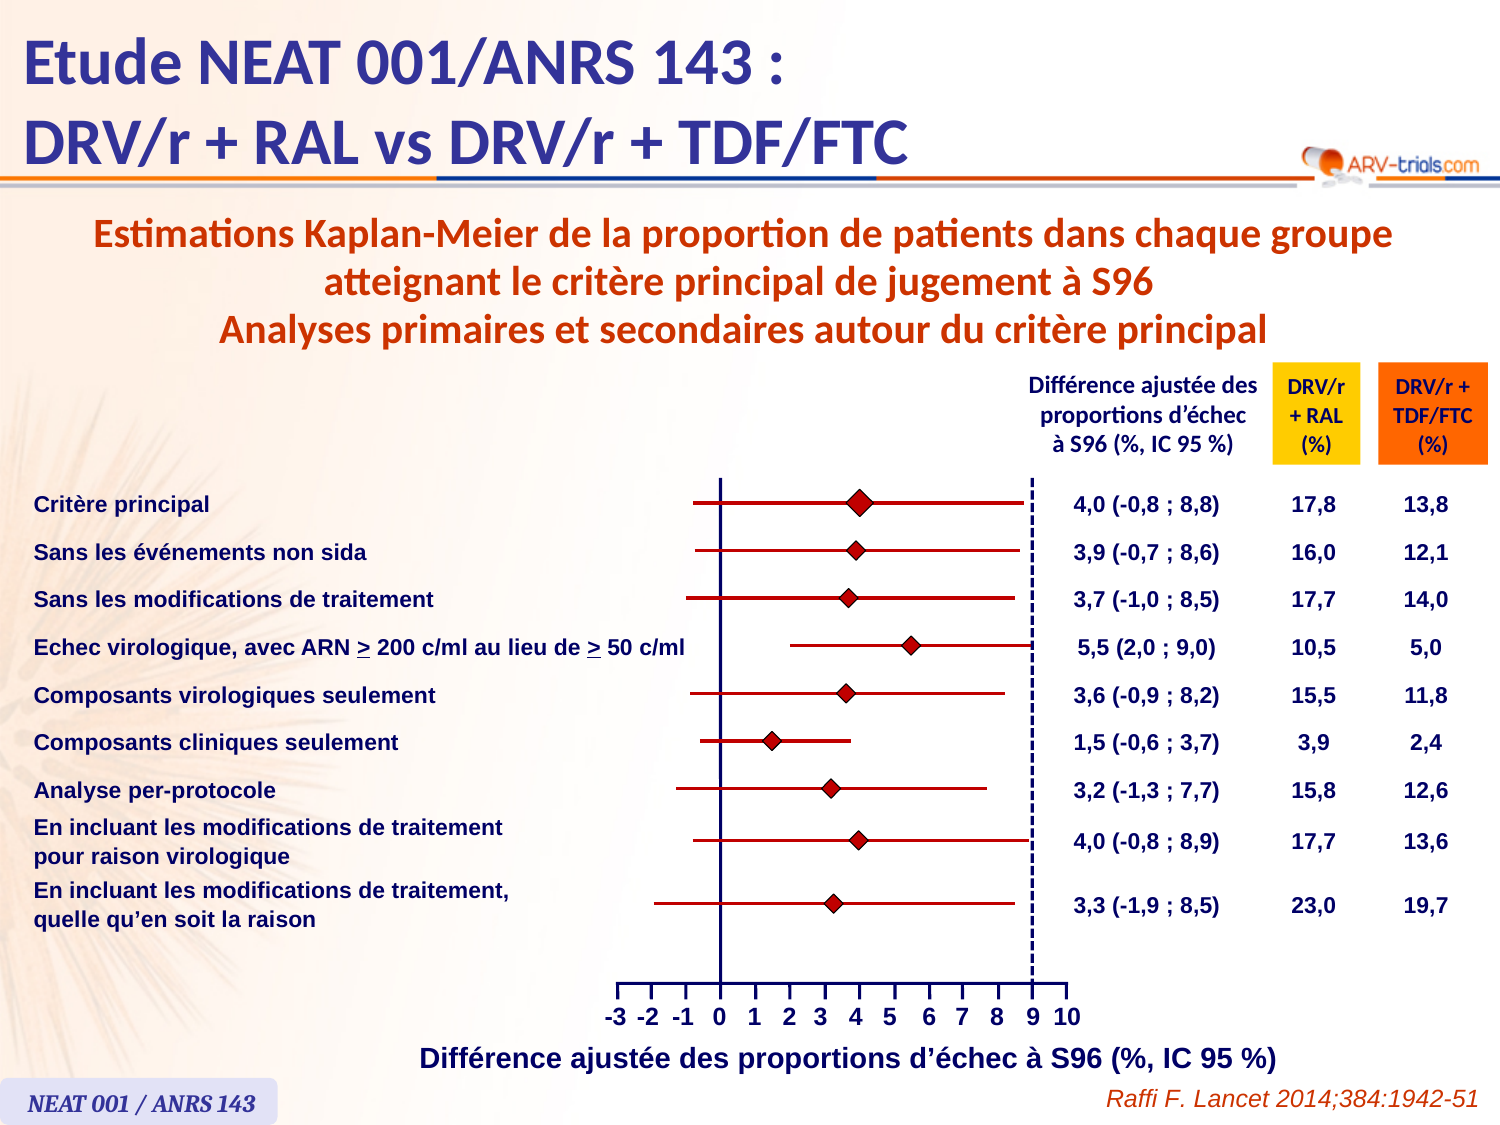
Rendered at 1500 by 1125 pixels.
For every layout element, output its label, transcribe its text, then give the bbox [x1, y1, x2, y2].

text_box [0, 1077, 285, 1125]
text_box Estimations Kaplan-Meier de la proportion de patients dans chaque groupe atteignant le critère principal de jugement à S96 Analyses primaires et secondaires autour du critère principal [62, 200, 1425, 360]
text_box Raffi F. Lancet 2014;384:1942-51 [1045, 1074, 1496, 1120]
title Etude NEAT 001/ANRS 143 : DRV/r + RAL vs DRV/r + TDF/FTC [8, 6, 1353, 190]
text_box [18, 362, 1490, 1084]
picture [0, 0, 1500, 1125]
